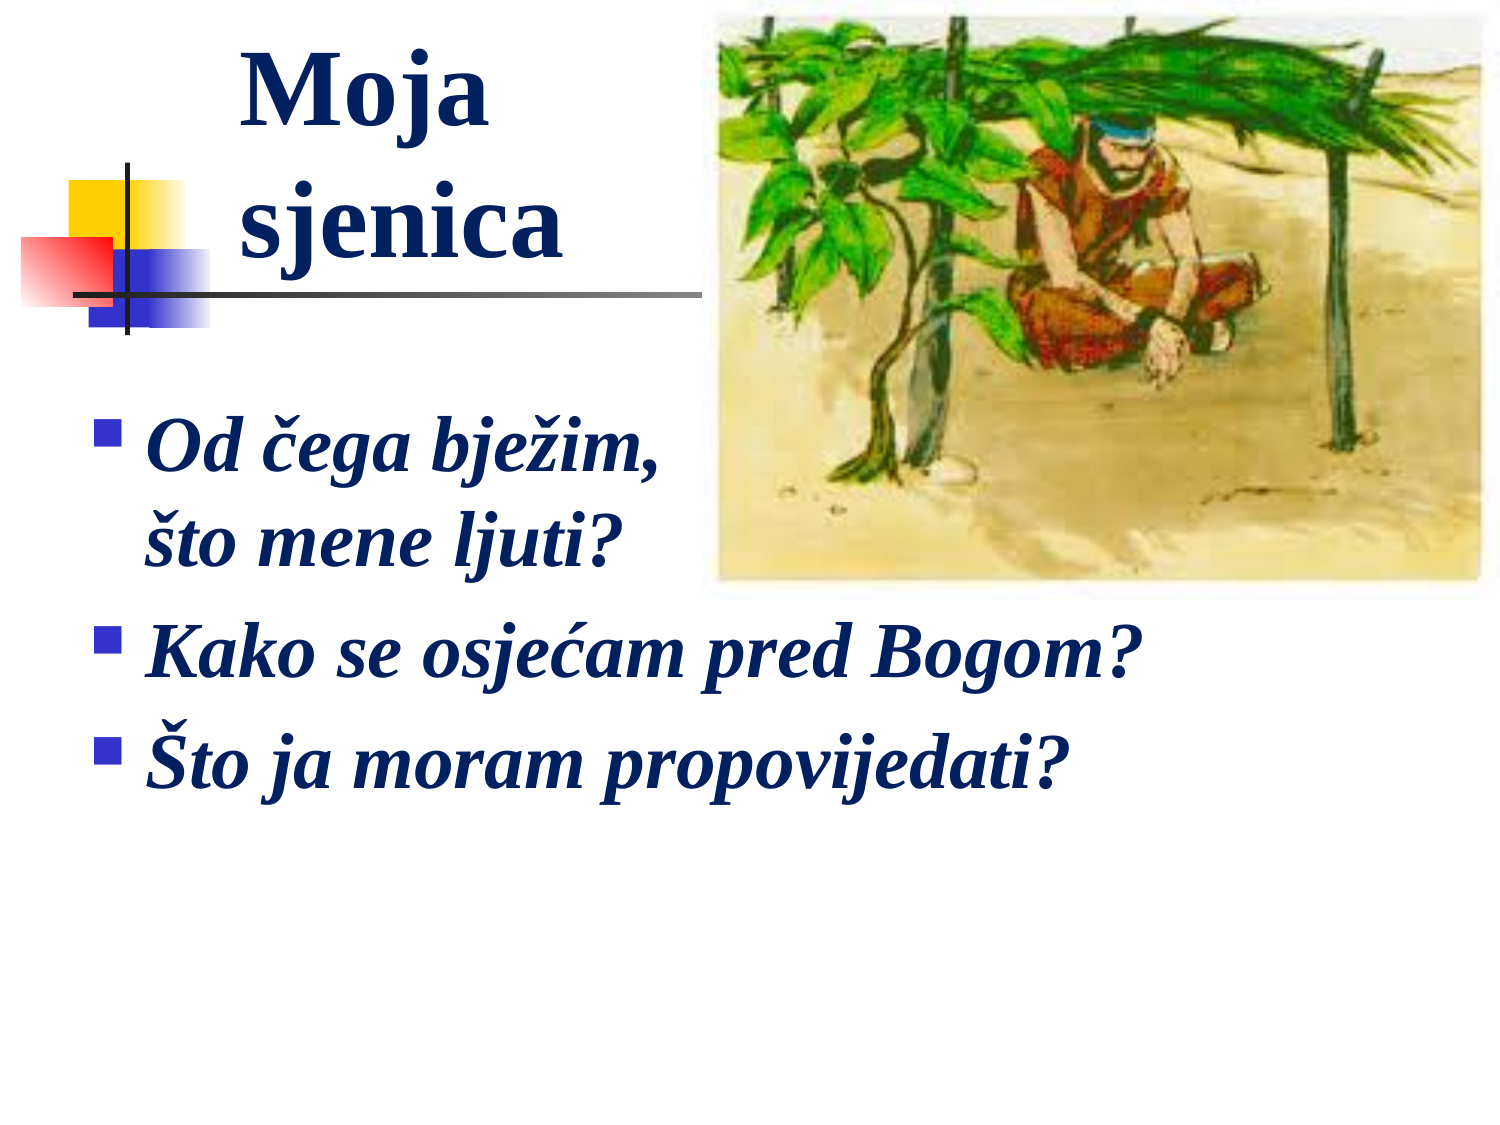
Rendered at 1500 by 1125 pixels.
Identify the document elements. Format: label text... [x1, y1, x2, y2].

list Od čega bježim, što mene ljuti? Kako se osjećam pred Bogom? Što ja moram propovijedati? [74, 384, 1369, 985]
title Moja sjenica [224, 0, 702, 288]
picture [702, 0, 1500, 600]
